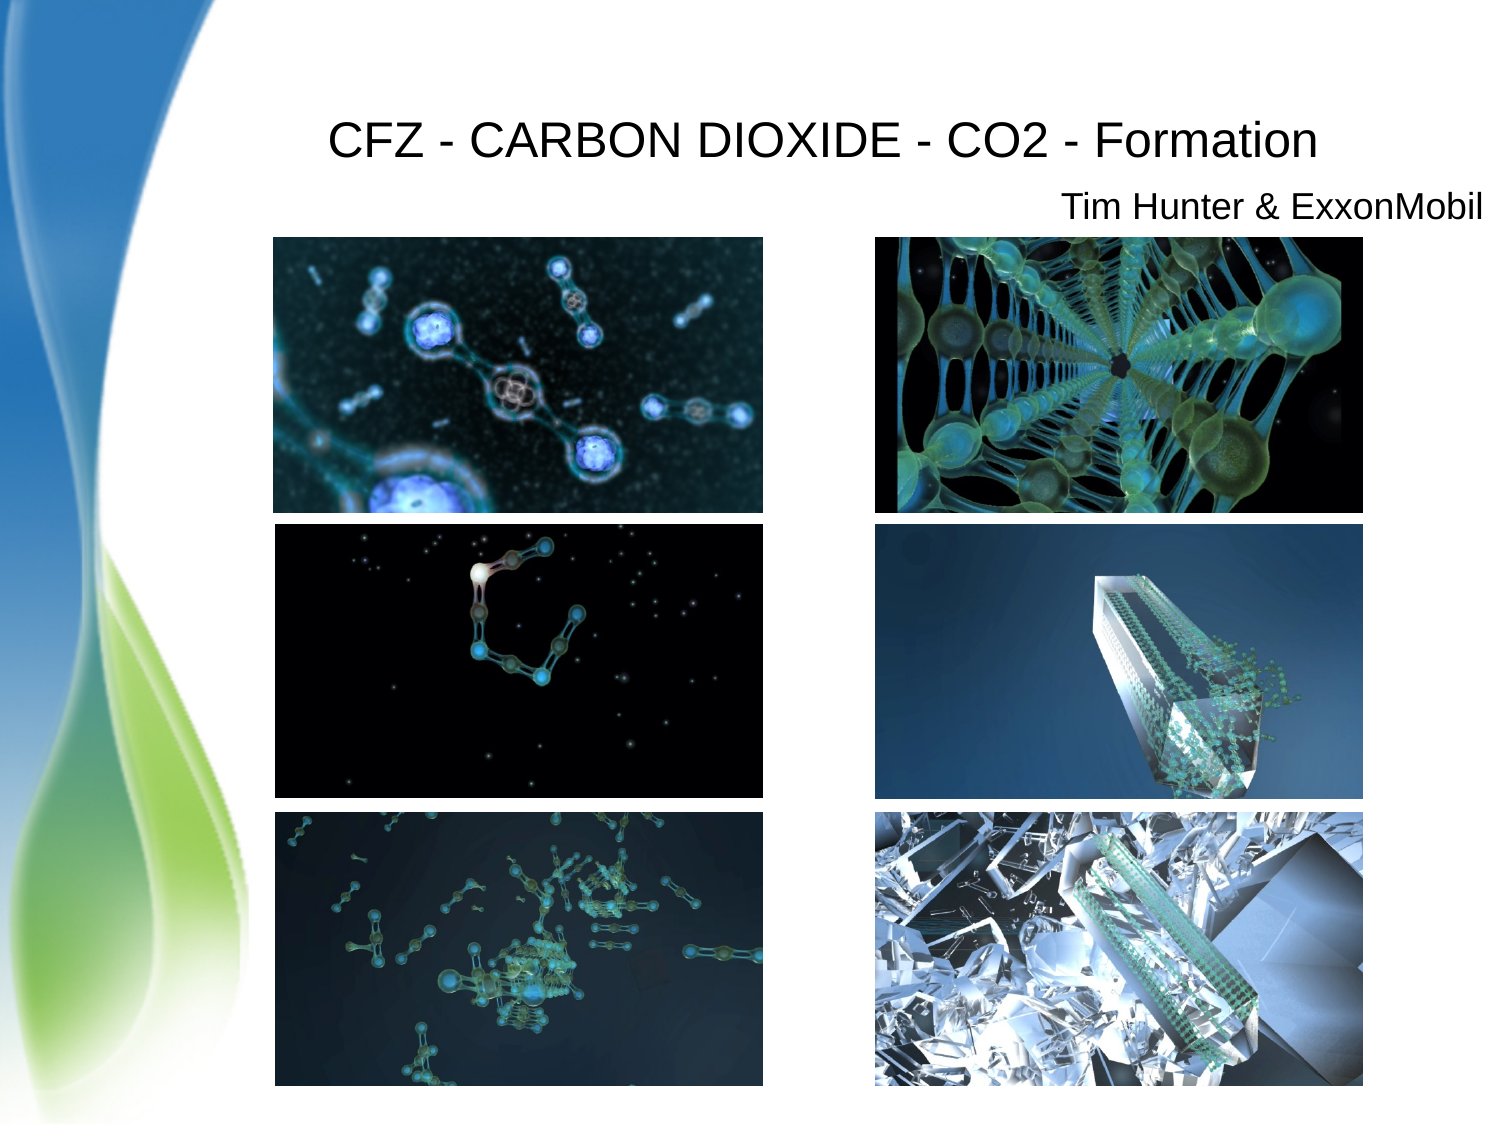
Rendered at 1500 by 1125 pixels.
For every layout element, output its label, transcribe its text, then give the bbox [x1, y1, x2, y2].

text_box CFZ - CARBON DIOXIDE - CO2 - Formation [312, 99, 1375, 175]
picture [0, 0, 1500, 1125]
text_box Tim Hunter & ExxonMobil [1045, 174, 1499, 235]
